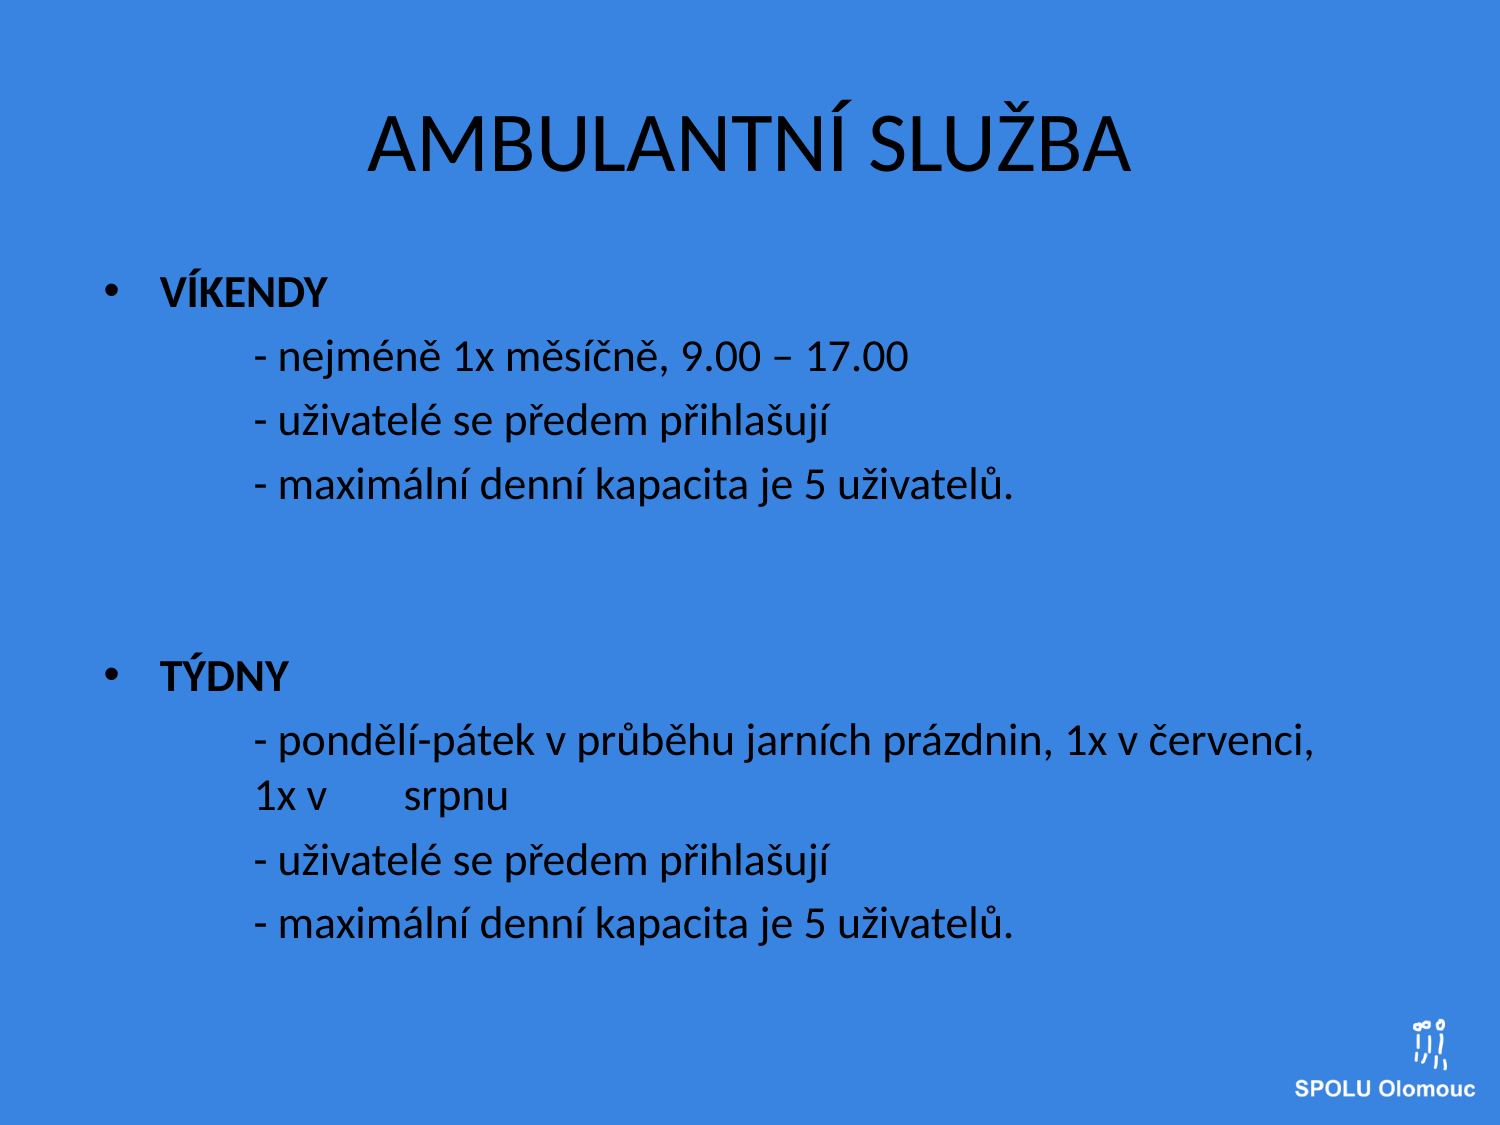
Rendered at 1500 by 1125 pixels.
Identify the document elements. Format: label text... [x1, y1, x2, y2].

list AMBULANTNÍ SLUŽBA VÍKENDY - nejméně 1x měsíčně, 9.00 – 17.00 - uživatelé se předem přihlašují - maximální denní kapacita je 5 uživatelů. TÝDNY - pondělí-pátek v průběhu jarních prázdnin, 1x v červenci, 1x v srpnu - uživatelé se předem přihlašují - maximální denní kapacita je 5 uživatelů. [88, 78, 1412, 1083]
picture [1267, 987, 1500, 1125]
